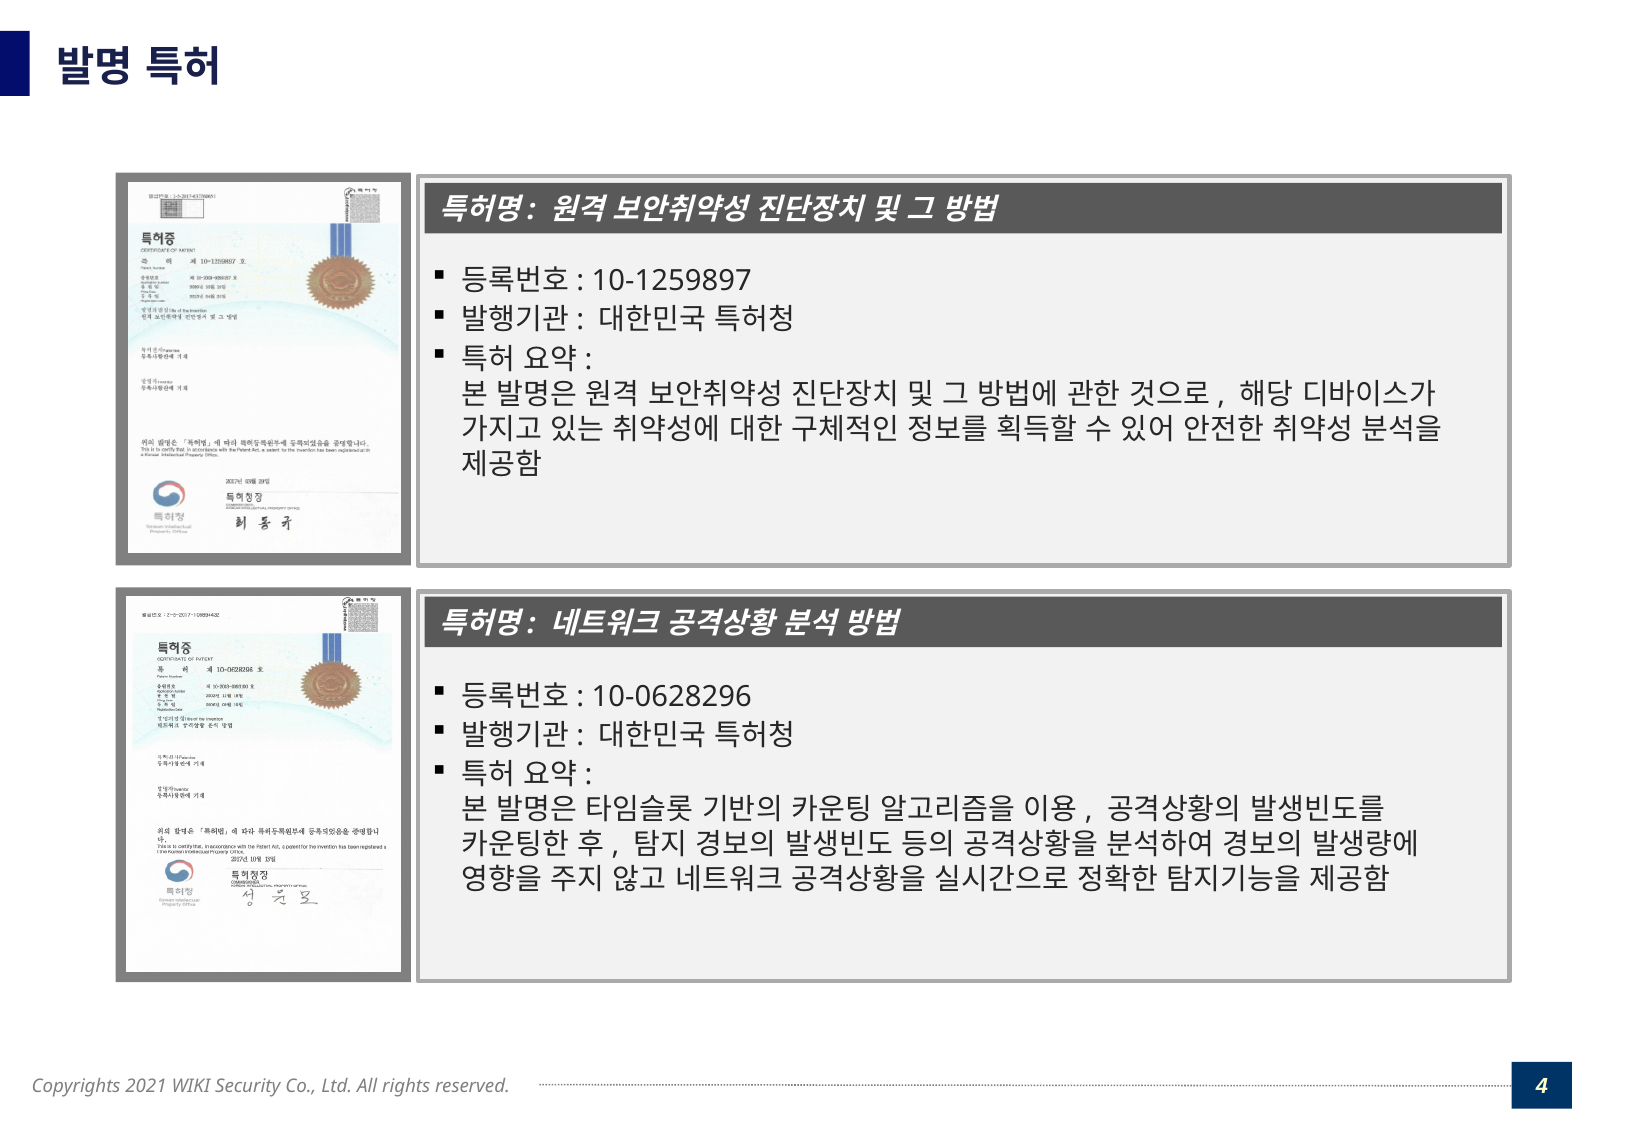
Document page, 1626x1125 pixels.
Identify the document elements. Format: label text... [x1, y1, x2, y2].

text_box [115, 172, 411, 566]
text_box 특허명: 원격 보안취약성 진단장치 및 그 방법 [424, 182, 1502, 234]
text_box 등록번호: 10-1259897 발행기관: 대한민국 특허청 특허 요약: 본 발명은 원격 보안취약성 진단장치 및 그 방법에 관한 것으로, 해당 디바이스가 가지고 있는 취약성에 대한 구체적인 정보를 획득할 수 있어 안전한 취약성 분석을 제공함 [417, 175, 1510, 566]
text_box 특허명: 네트워크 공격상황 분석 방법 [424, 596, 1502, 648]
title 발명 특허 [56, 39, 237, 90]
picture [125, 596, 402, 972]
text_box [115, 587, 411, 983]
text_box 등록번호: 10-0628296 발행기관: 대한민국 특허청 특허 요약: 본 발명은 타임슬롯 기반의 카운팅 알고리즘을 이용, 공격상황의 발생빈도를 카운팅한 후, 탐지 경보의 발생빈도 등의 공격상황을 분석하여 경보의 발생량에 영향을 주지 않고 네트워크 공격상황을 실시간으로 정확한 탐지기능을 제공함 [417, 591, 1510, 981]
text_box [0, 29, 32, 98]
picture [127, 182, 401, 553]
